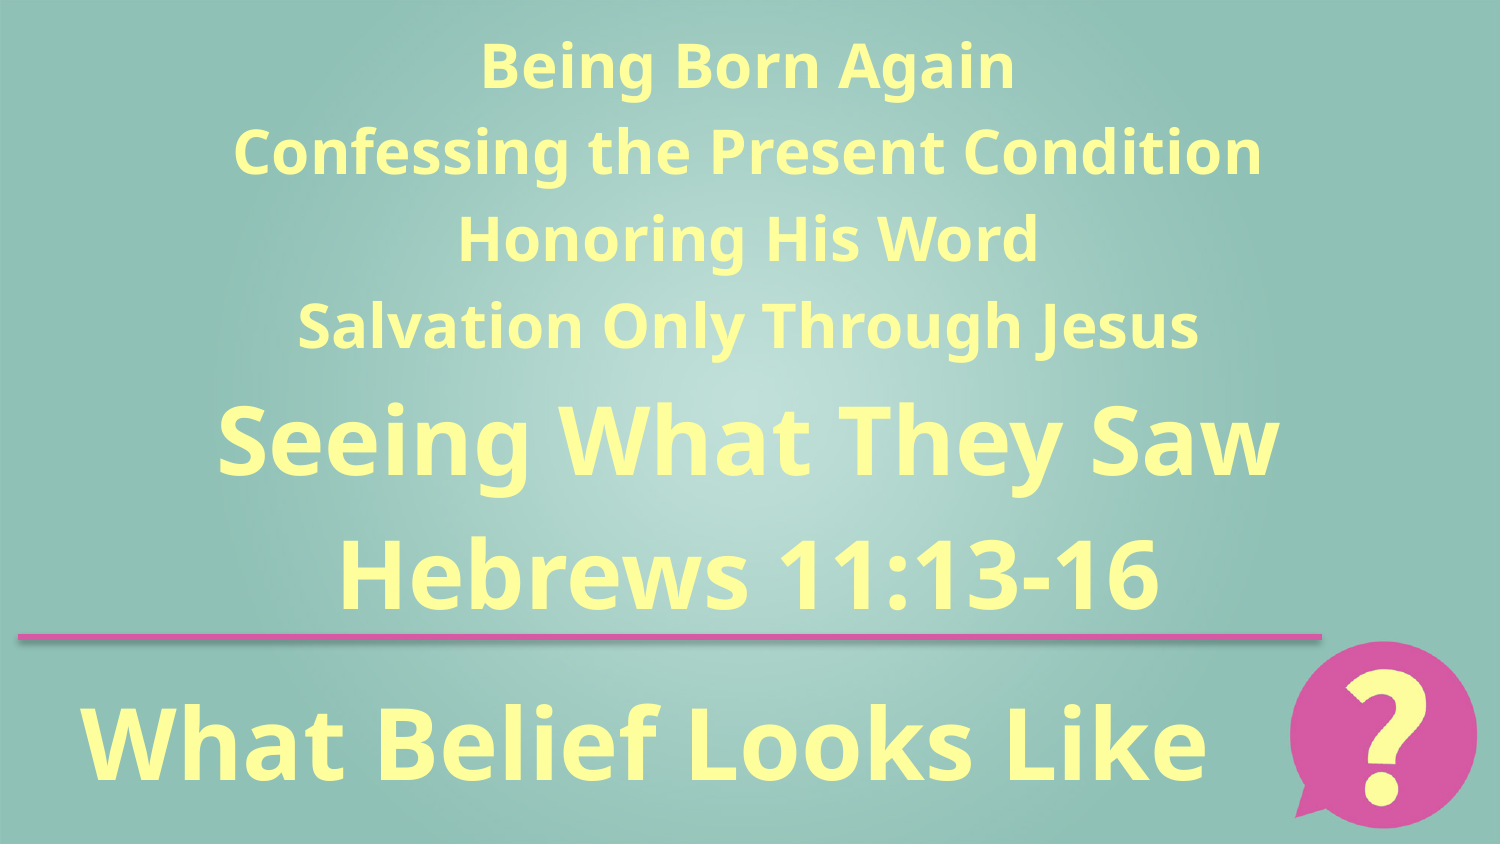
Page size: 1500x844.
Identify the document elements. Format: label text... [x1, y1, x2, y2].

list Being Born Again Confessing the Present Condition Honoring His Word Salvation Only Through Jesus Seeing What They Saw Hebrews 11:13-16 [15, 17, 1482, 638]
picture [0, 0, 1500, 844]
title What Belief Looks Like [15, 646, 1275, 844]
